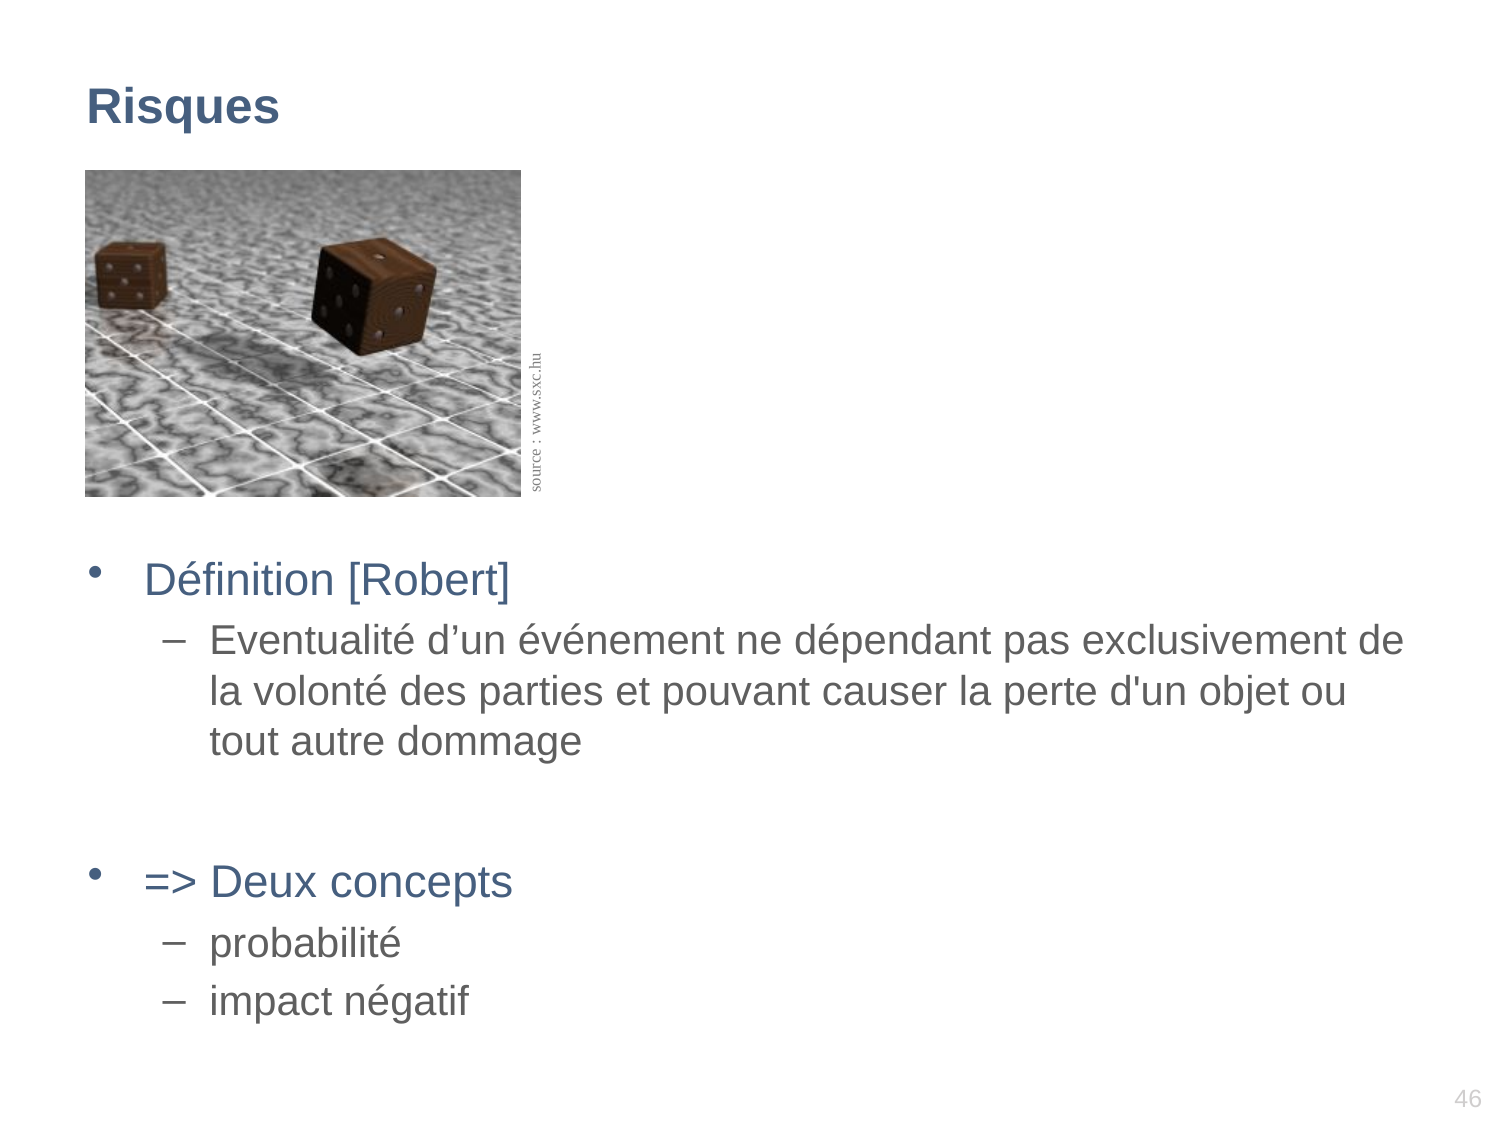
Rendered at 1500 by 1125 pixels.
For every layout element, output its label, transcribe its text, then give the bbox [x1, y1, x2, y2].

title Risques [71, 62, 1342, 146]
list Définition [Robert] Eventualité d’un événement ne dépendant pas exclusivement de la volonté des parties et pouvant causer la perte d'un objet ou tout autre dommage => Deux concepts probabilité impact négatif [72, 542, 1434, 945]
text_box source : www.sxc.hu [516, 338, 552, 508]
picture [84, 169, 521, 497]
